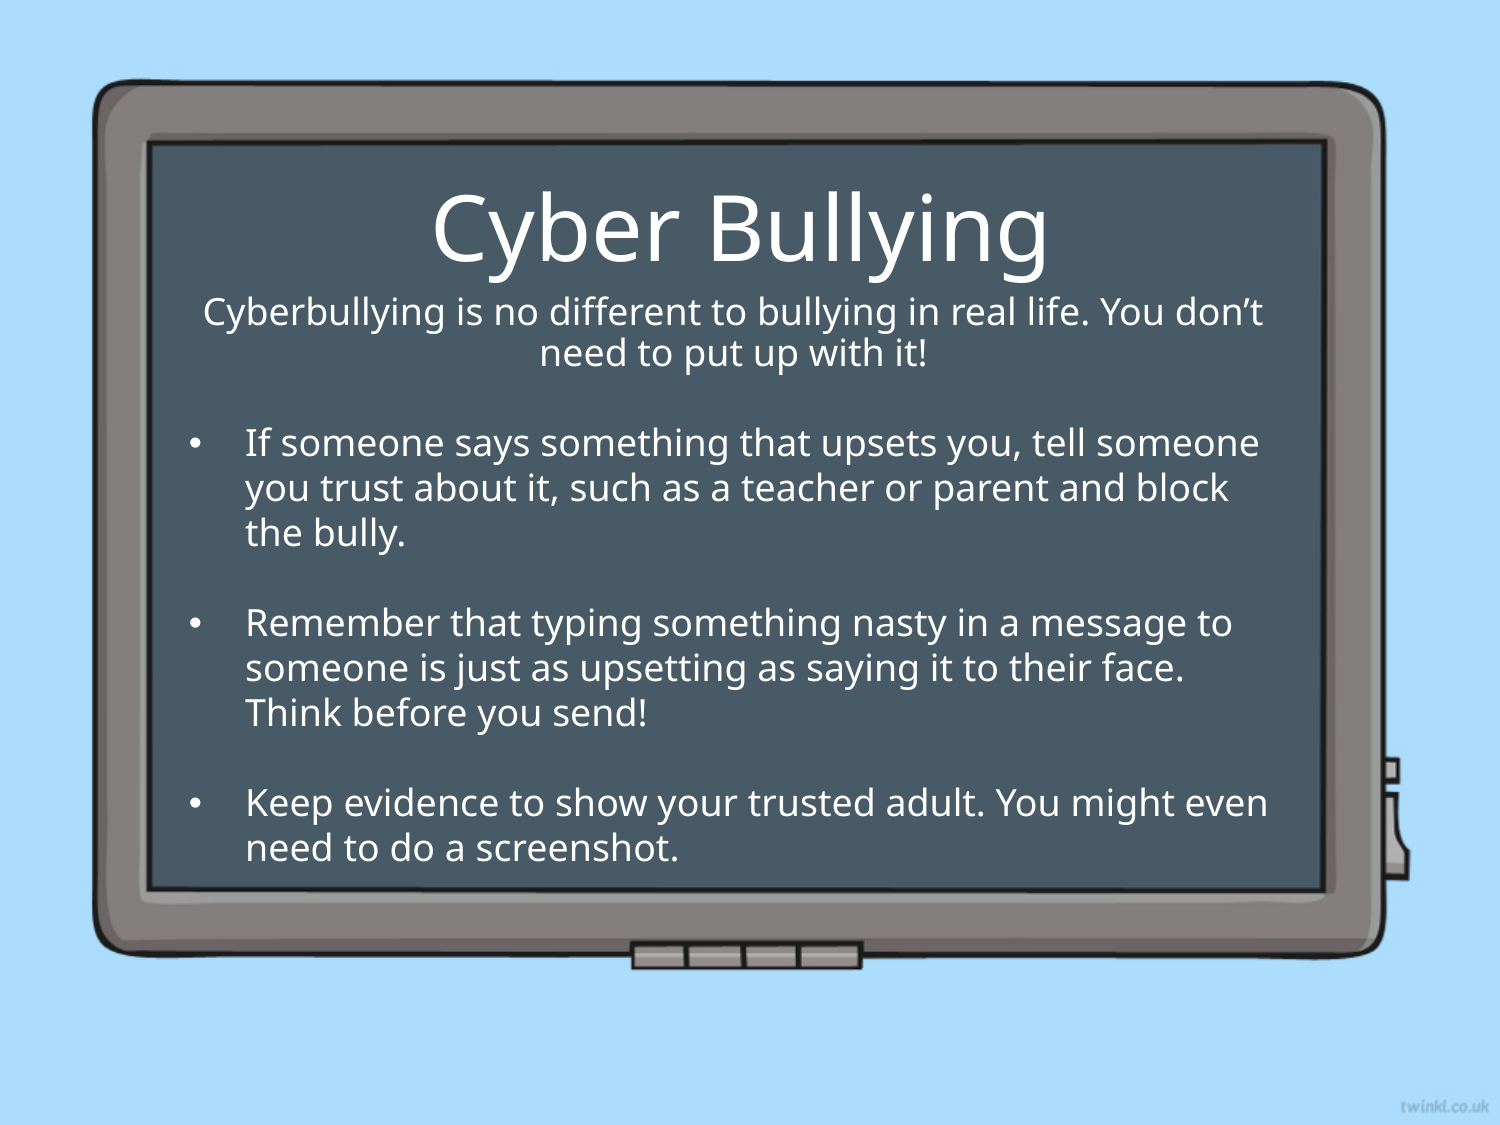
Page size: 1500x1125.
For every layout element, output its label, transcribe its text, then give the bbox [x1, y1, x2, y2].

text_box Cyberbullying is no different to bullying in real life. You don’t need to put up with it! If someone says something that upsets you, tell someone you trust about it, such as a teacher or parent and block the bully. Remember that typing something nasty in a message to someone is just as upsetting as saying it to their face. Think before you send! Keep evidence to show your trusted adult. You might even need to do a screenshot. [174, 286, 1294, 877]
text_box Cyber Bullying [190, 162, 1294, 286]
picture [0, 0, 1500, 1125]
